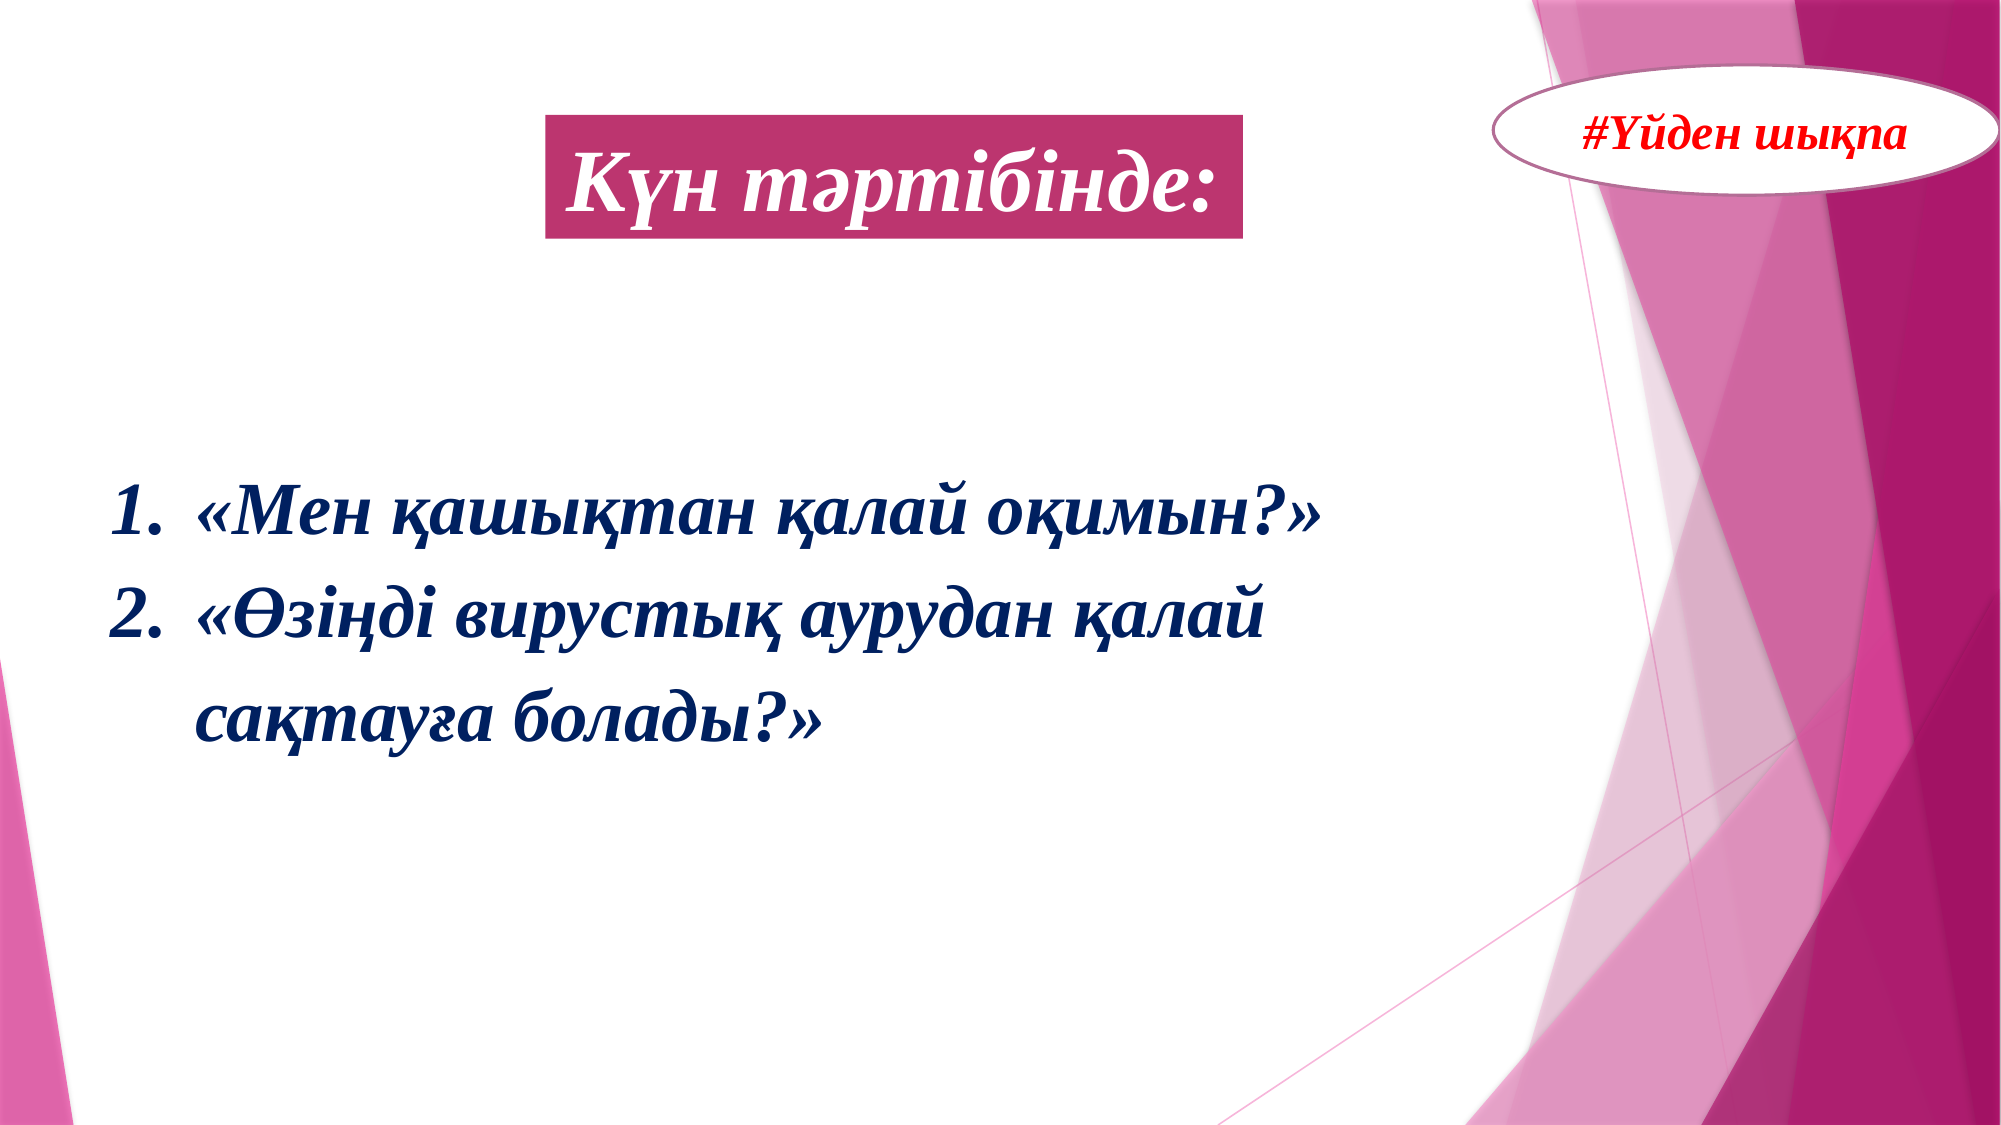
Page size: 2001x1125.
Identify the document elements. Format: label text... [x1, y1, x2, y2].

text_box #Үйден шықпа [1491, 63, 2000, 197]
text_box «Мен қашықтан қалай оқимын?» «Өзіңді вирустық аурудан қалай сақтауға болады?» [96, 348, 1394, 764]
title Күн тәртібінде: [545, 114, 1243, 239]
